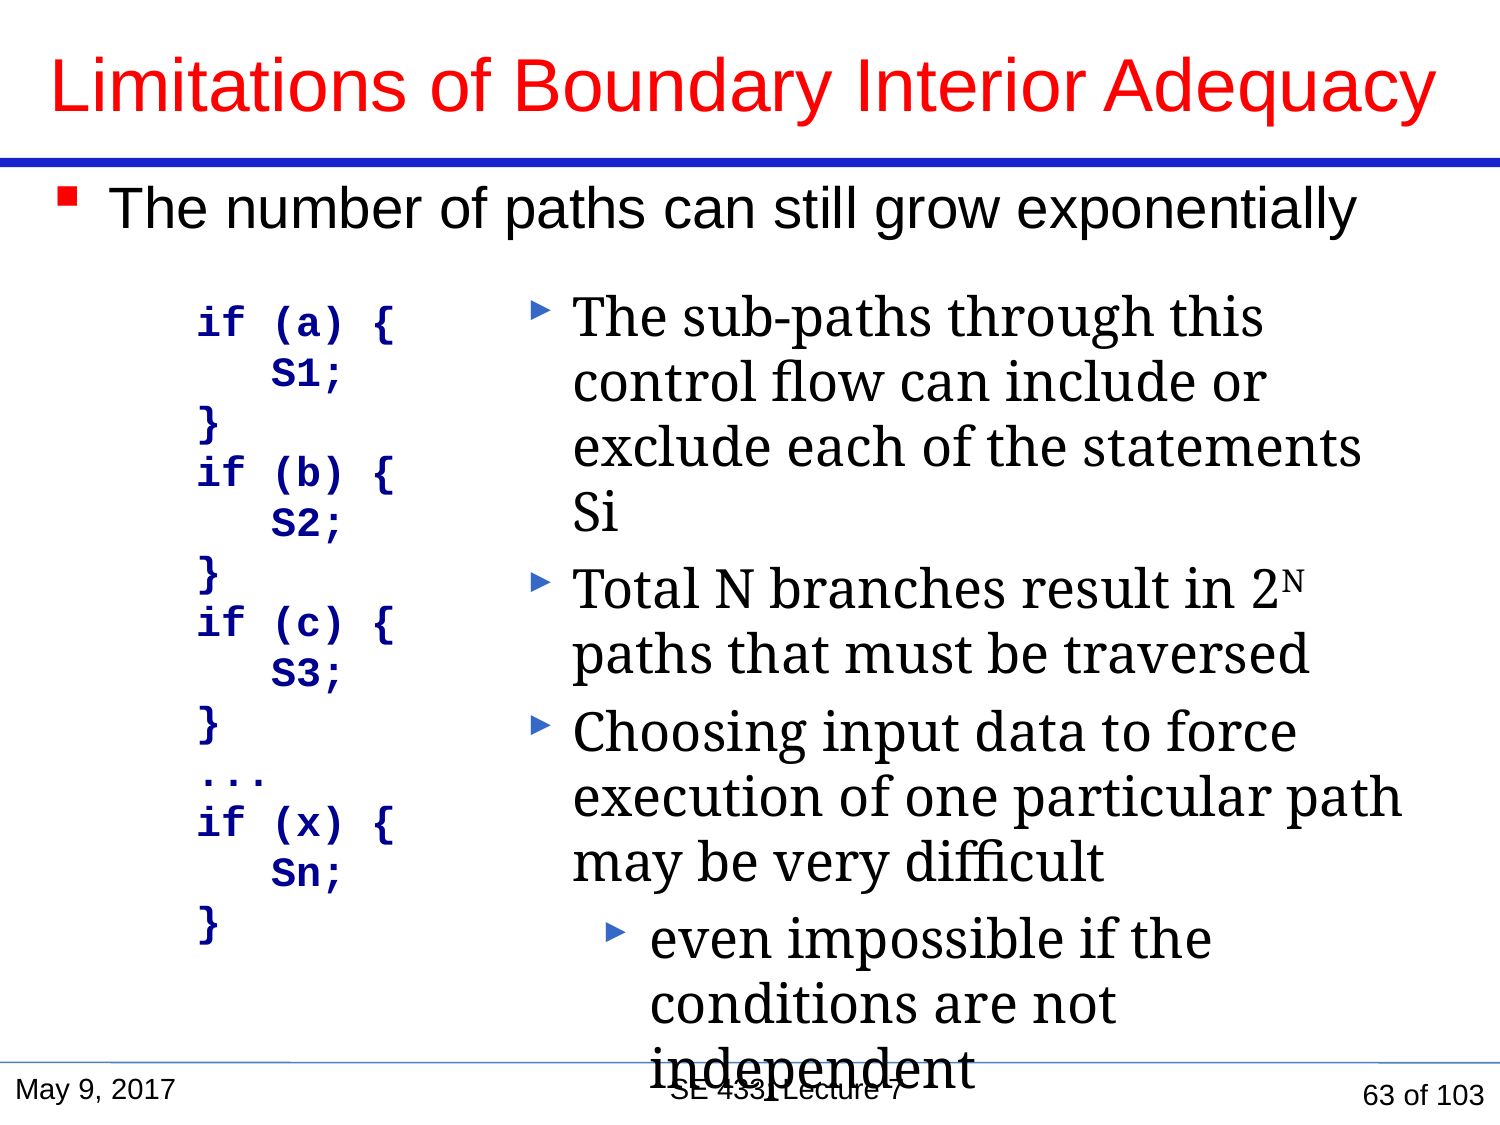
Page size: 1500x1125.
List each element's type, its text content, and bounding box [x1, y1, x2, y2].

text_box The sub-paths through this control flow can include or exclude each of the statements Si Total N branches result in 2N paths that must be traversed Choosing input data to force execution of one particular path may be very difficult even impossible if the conditions are not independent [512, 274, 1438, 963]
title Limitations of Boundary Interior Adequacy [0, 0, 1500, 163]
text_box if (a) { S1; } if (b) { S2; } if (c) { S3; } ... if (x) { Sn; } [137, 287, 455, 953]
footer SE 433: Lecture 7 [324, 1062, 1249, 1125]
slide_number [0, 1062, 324, 1125]
slide_number 63 of 103 [1249, 1062, 1500, 1125]
list The number of paths can still grow exponentially [37, 162, 1463, 1062]
